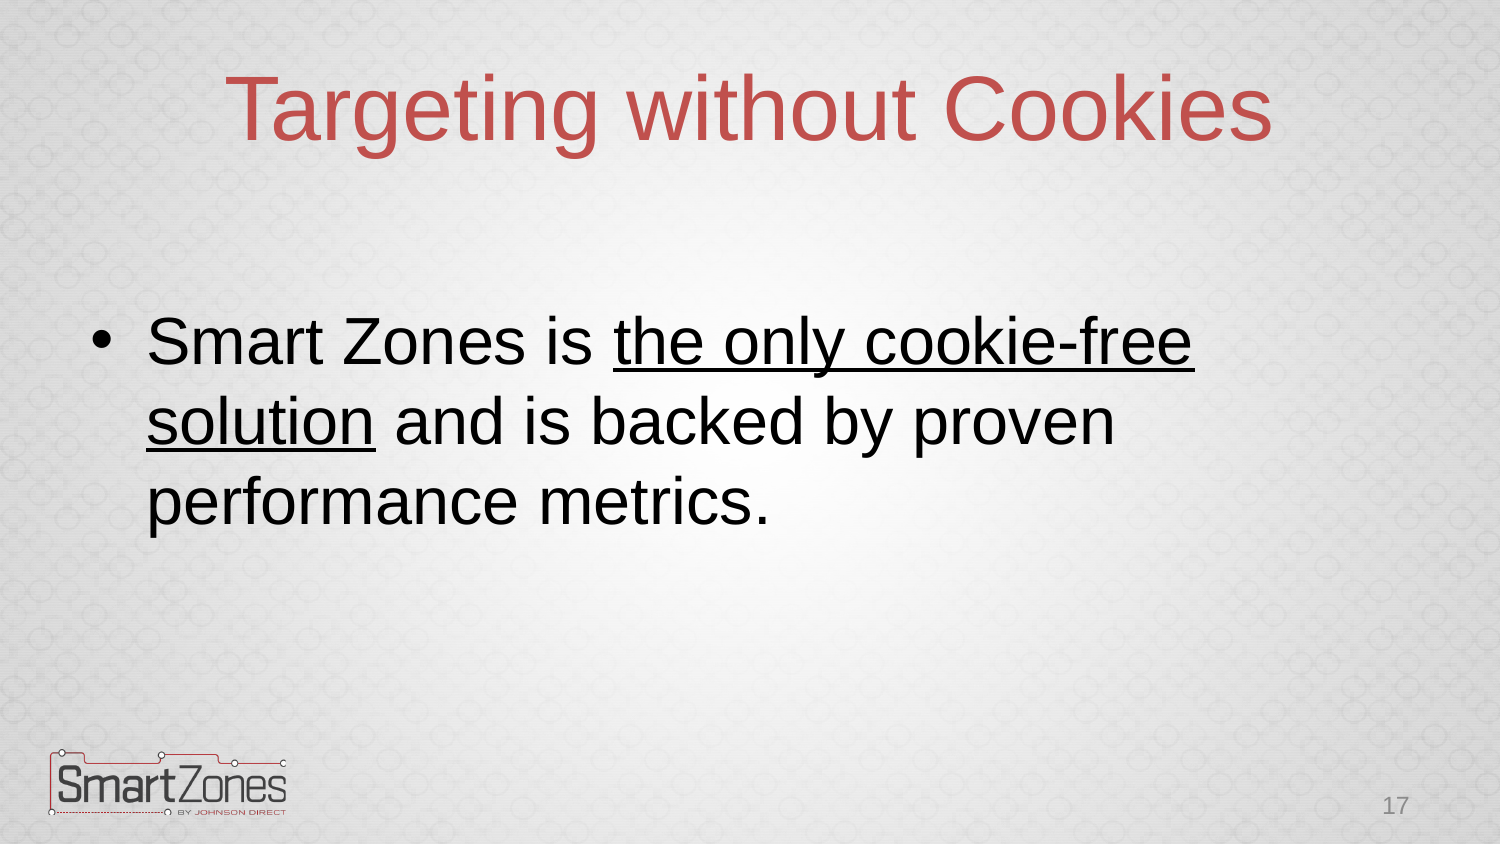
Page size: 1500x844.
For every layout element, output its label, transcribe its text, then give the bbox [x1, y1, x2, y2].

title Targeting without Cookies [75, 33, 1425, 175]
slide_number 17 [1074, 782, 1425, 827]
picture [0, 0, 1500, 844]
list Smart Zones is the only cookie-free solution and is backed by proven performance metrics. [75, 196, 1425, 754]
